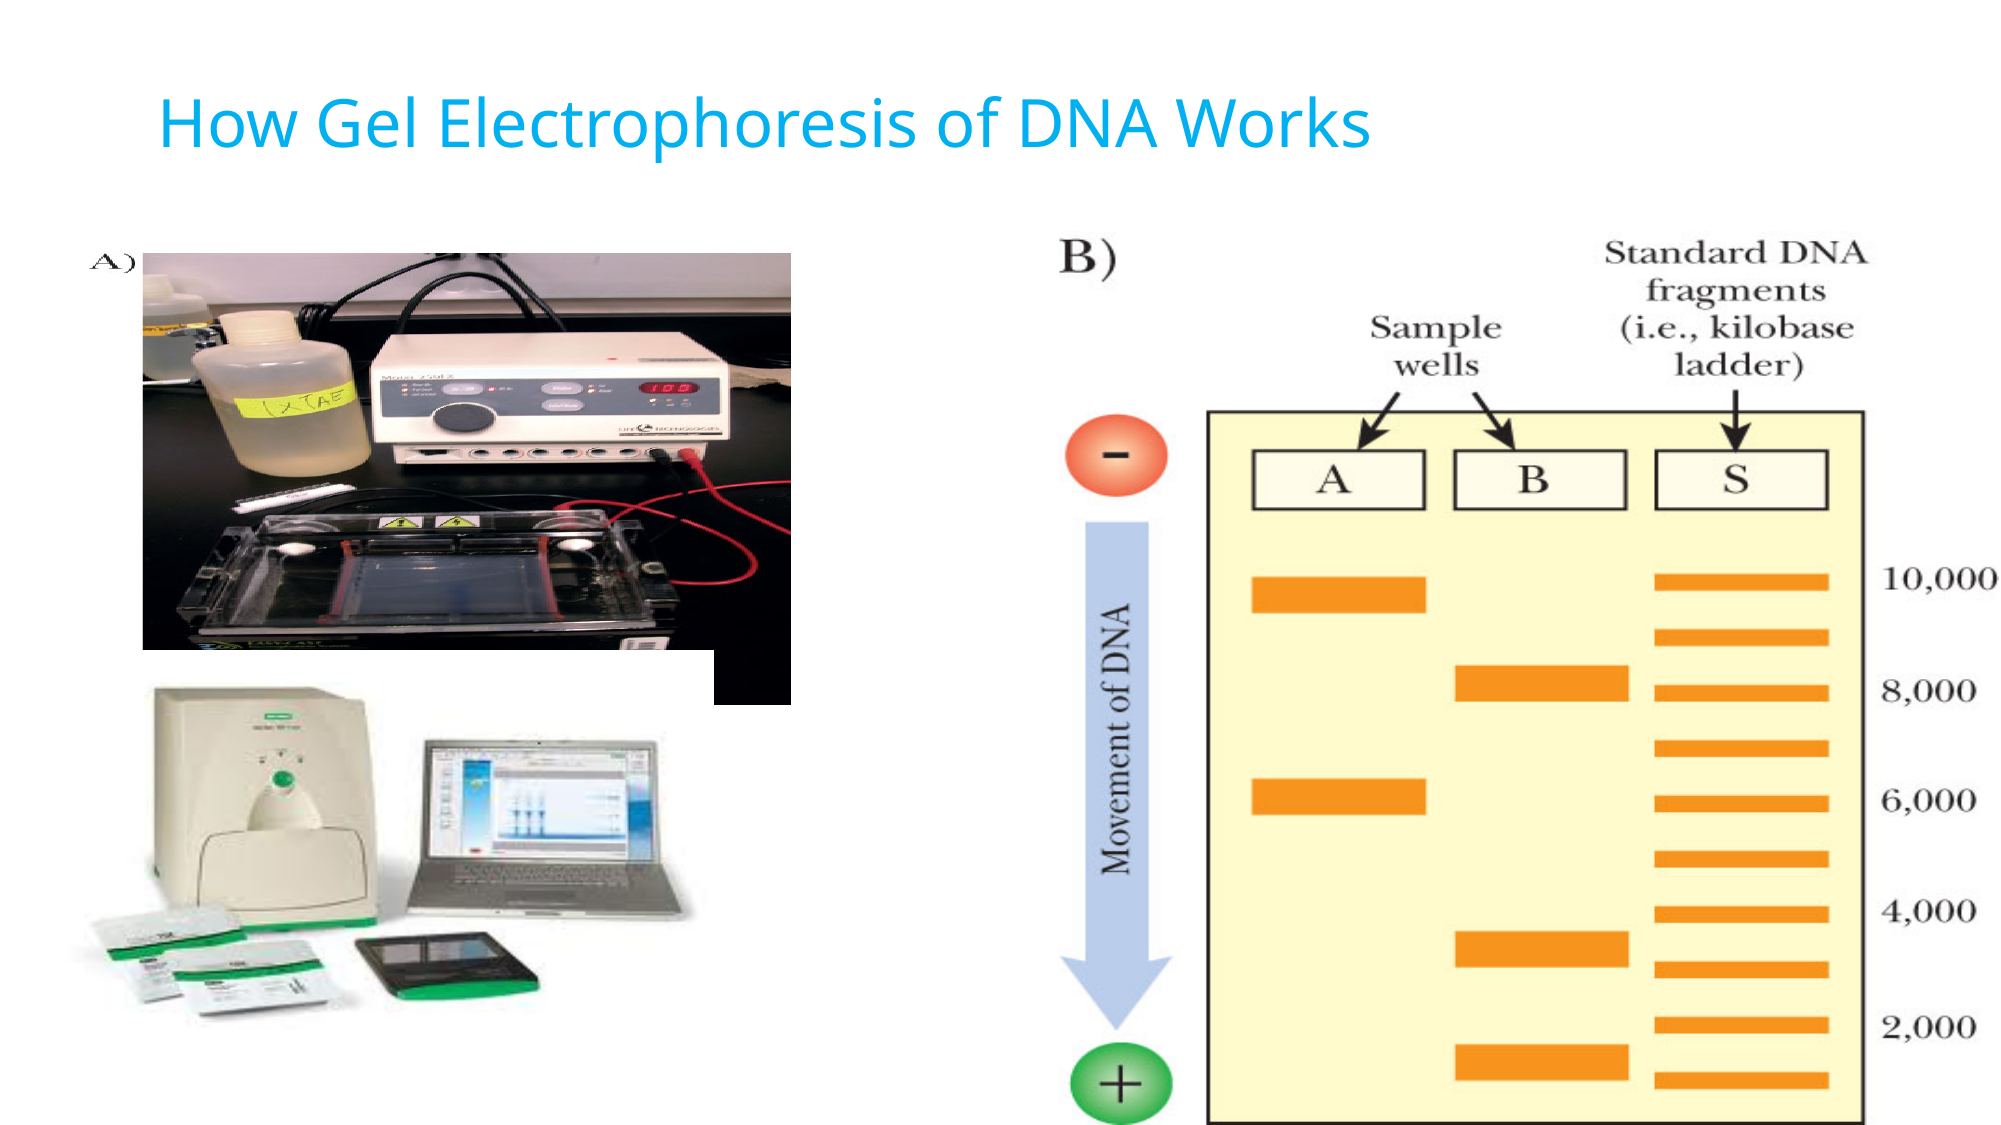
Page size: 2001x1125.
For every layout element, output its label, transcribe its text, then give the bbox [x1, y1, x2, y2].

title How Gel Electrophoresis of DNA Works [142, 19, 1618, 232]
picture [1058, 231, 1999, 1125]
picture [65, 250, 791, 1052]
